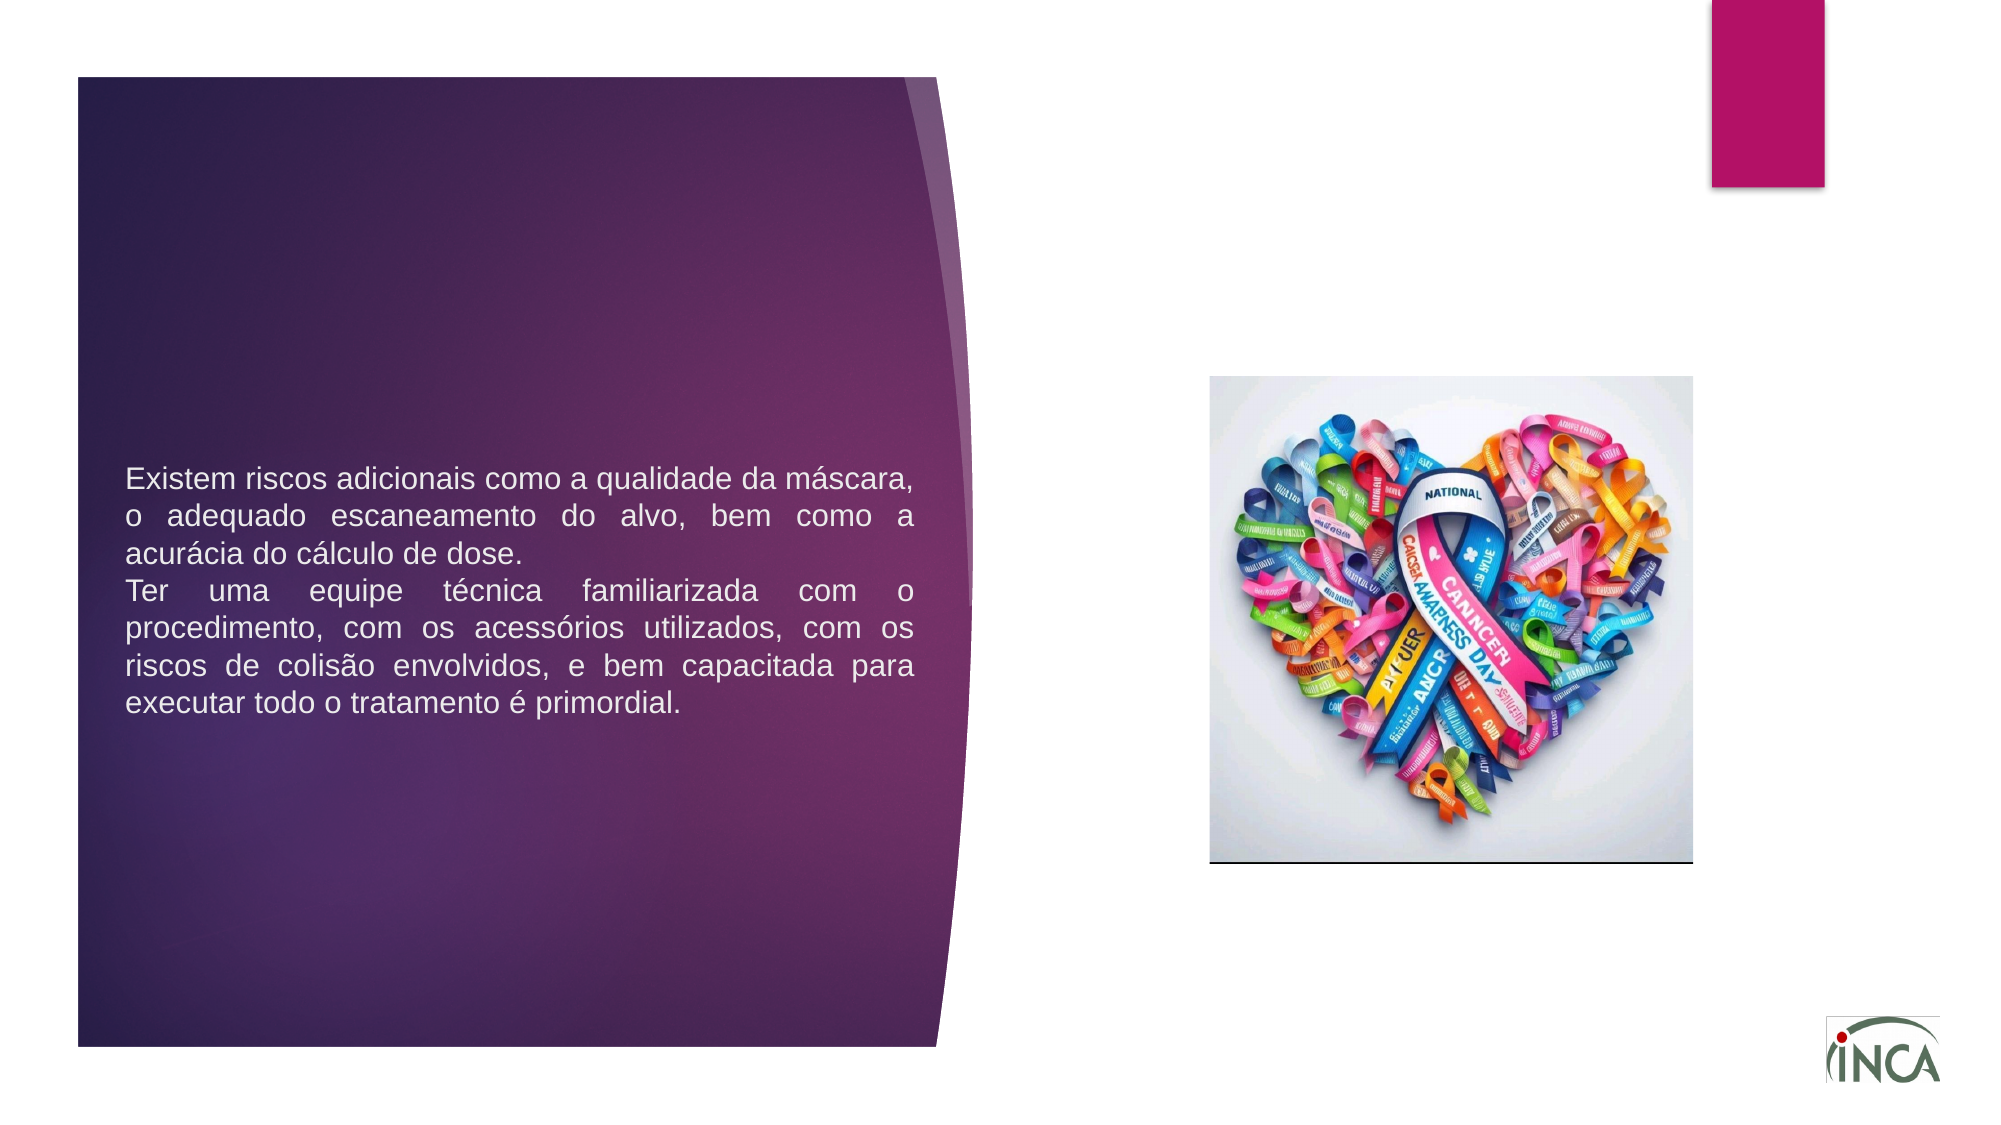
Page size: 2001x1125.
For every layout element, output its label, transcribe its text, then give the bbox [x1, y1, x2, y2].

picture [79, 78, 972, 1046]
title Existem riscos adicionais como a qualidade da máscara, o adequado escaneamento do alvo, bem como a acurácia do cálculo de dose. Ter uma equipe técnica familiarizada com o procedimento, com os acessórios utilizados, com os riscos de colisão envolvidos, e bem capacitada para executar todo o tratamento é primordial. [110, 113, 931, 803]
picture [1826, 1016, 1940, 1083]
picture [1073, 187, 1694, 938]
